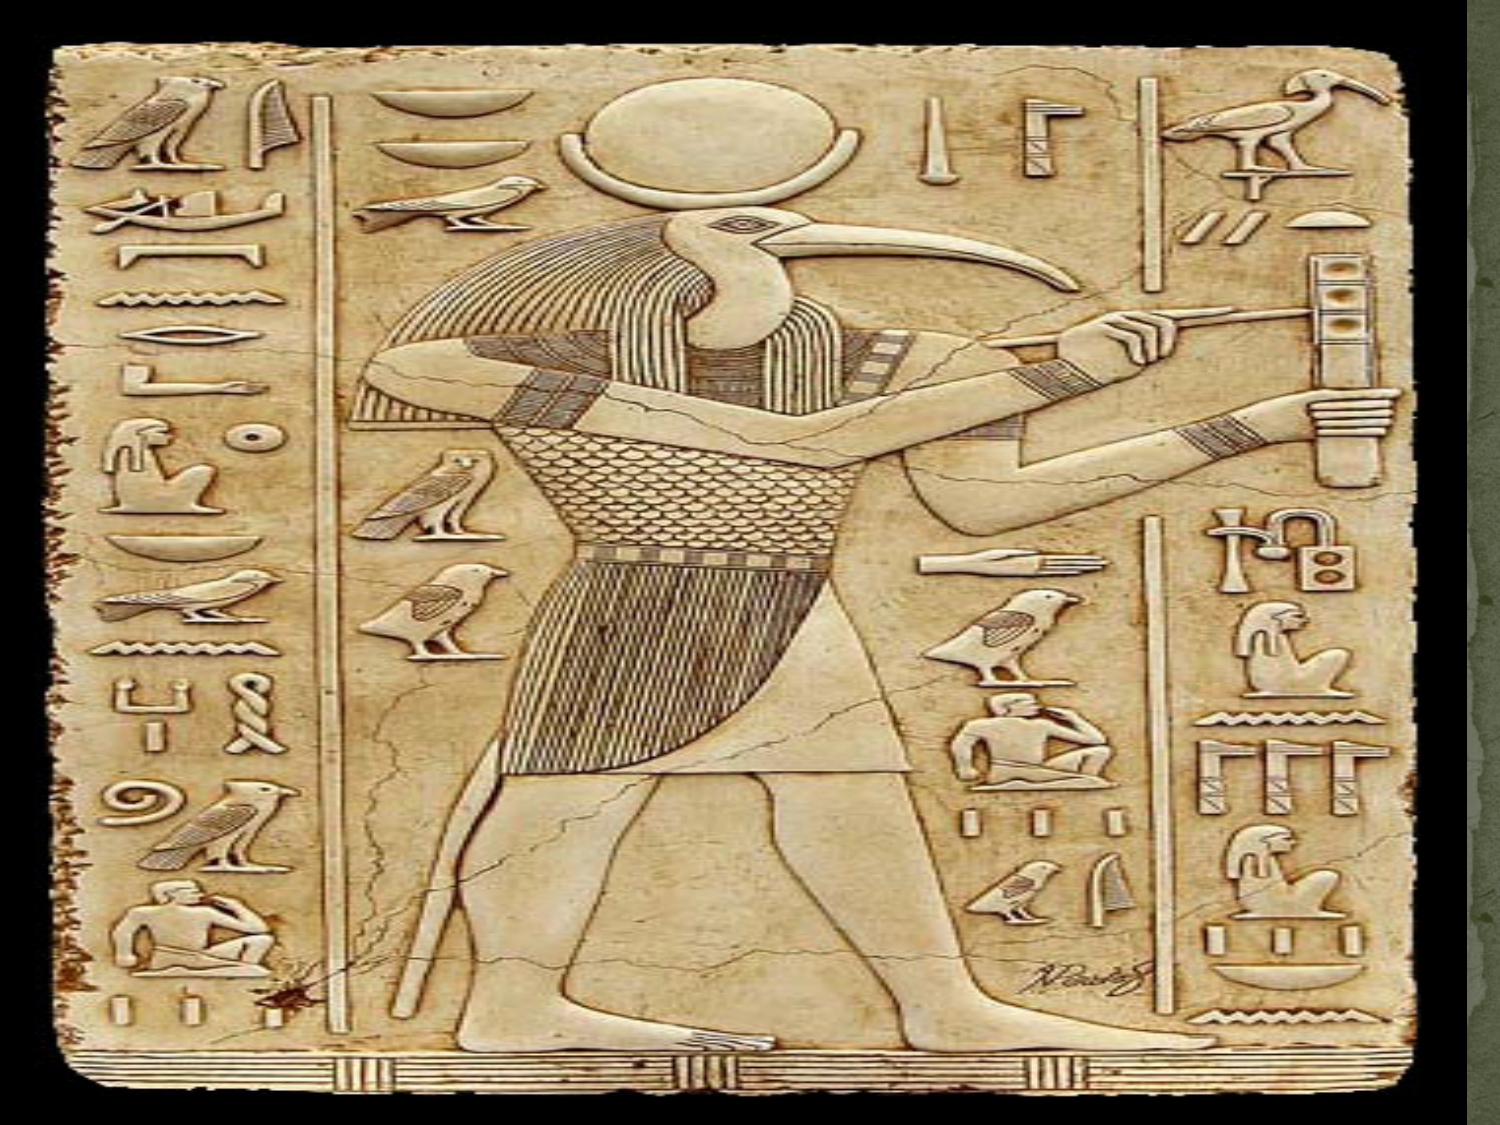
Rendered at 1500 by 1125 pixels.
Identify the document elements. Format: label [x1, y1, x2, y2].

picture [35, 35, 1431, 1102]
